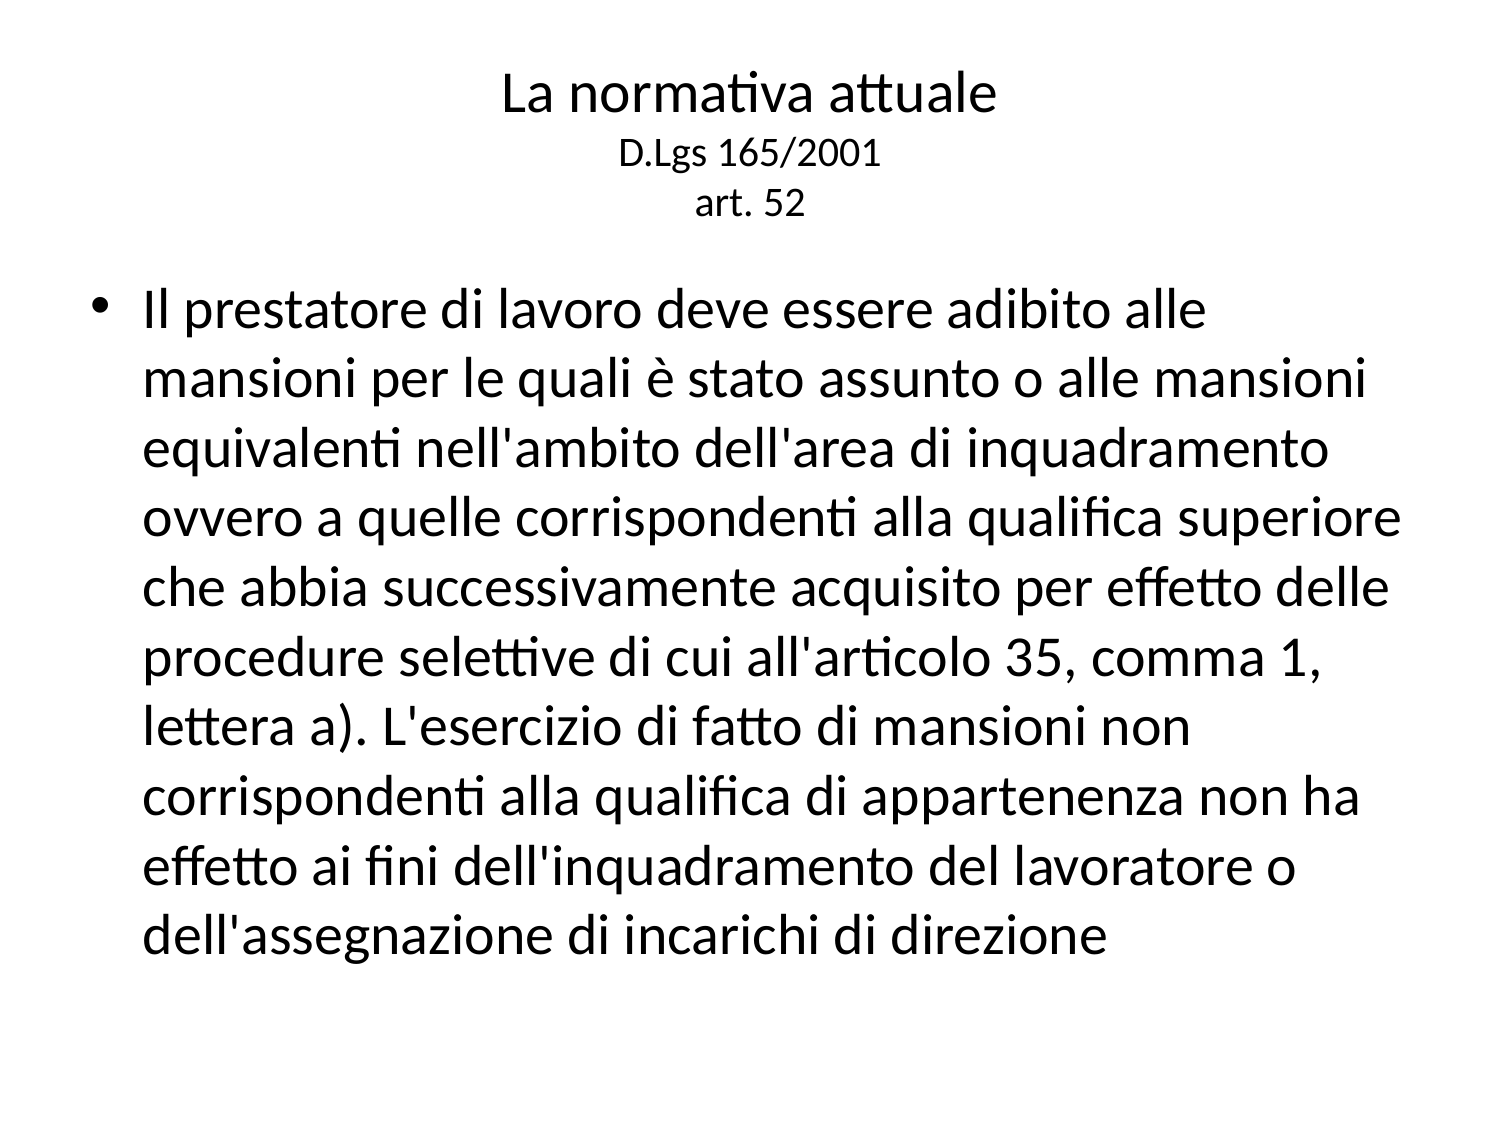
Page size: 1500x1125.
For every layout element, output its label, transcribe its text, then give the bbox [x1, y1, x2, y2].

list Il prestatore di lavoro deve essere adibito alle mansioni per le quali è stato assunto o alle mansioni equivalenti nell'ambito dell'area di inquadramento ovvero a quelle corrispondenti alla qualifica superiore che abbia successivamente acquisito per effetto delle procedure selettive di cui all'articolo 35, comma 1, lettera a). L'esercizio di fatto di mansioni non corrispondenti alla qualifica di appartenenza non ha effetto ai fini dell'inquadramento del lavoratore o dell'assegnazione di incarichi di direzione [75, 262, 1425, 1005]
title La normativa attuale D.Lgs 165/2001 art. 52 [75, 45, 1425, 233]
